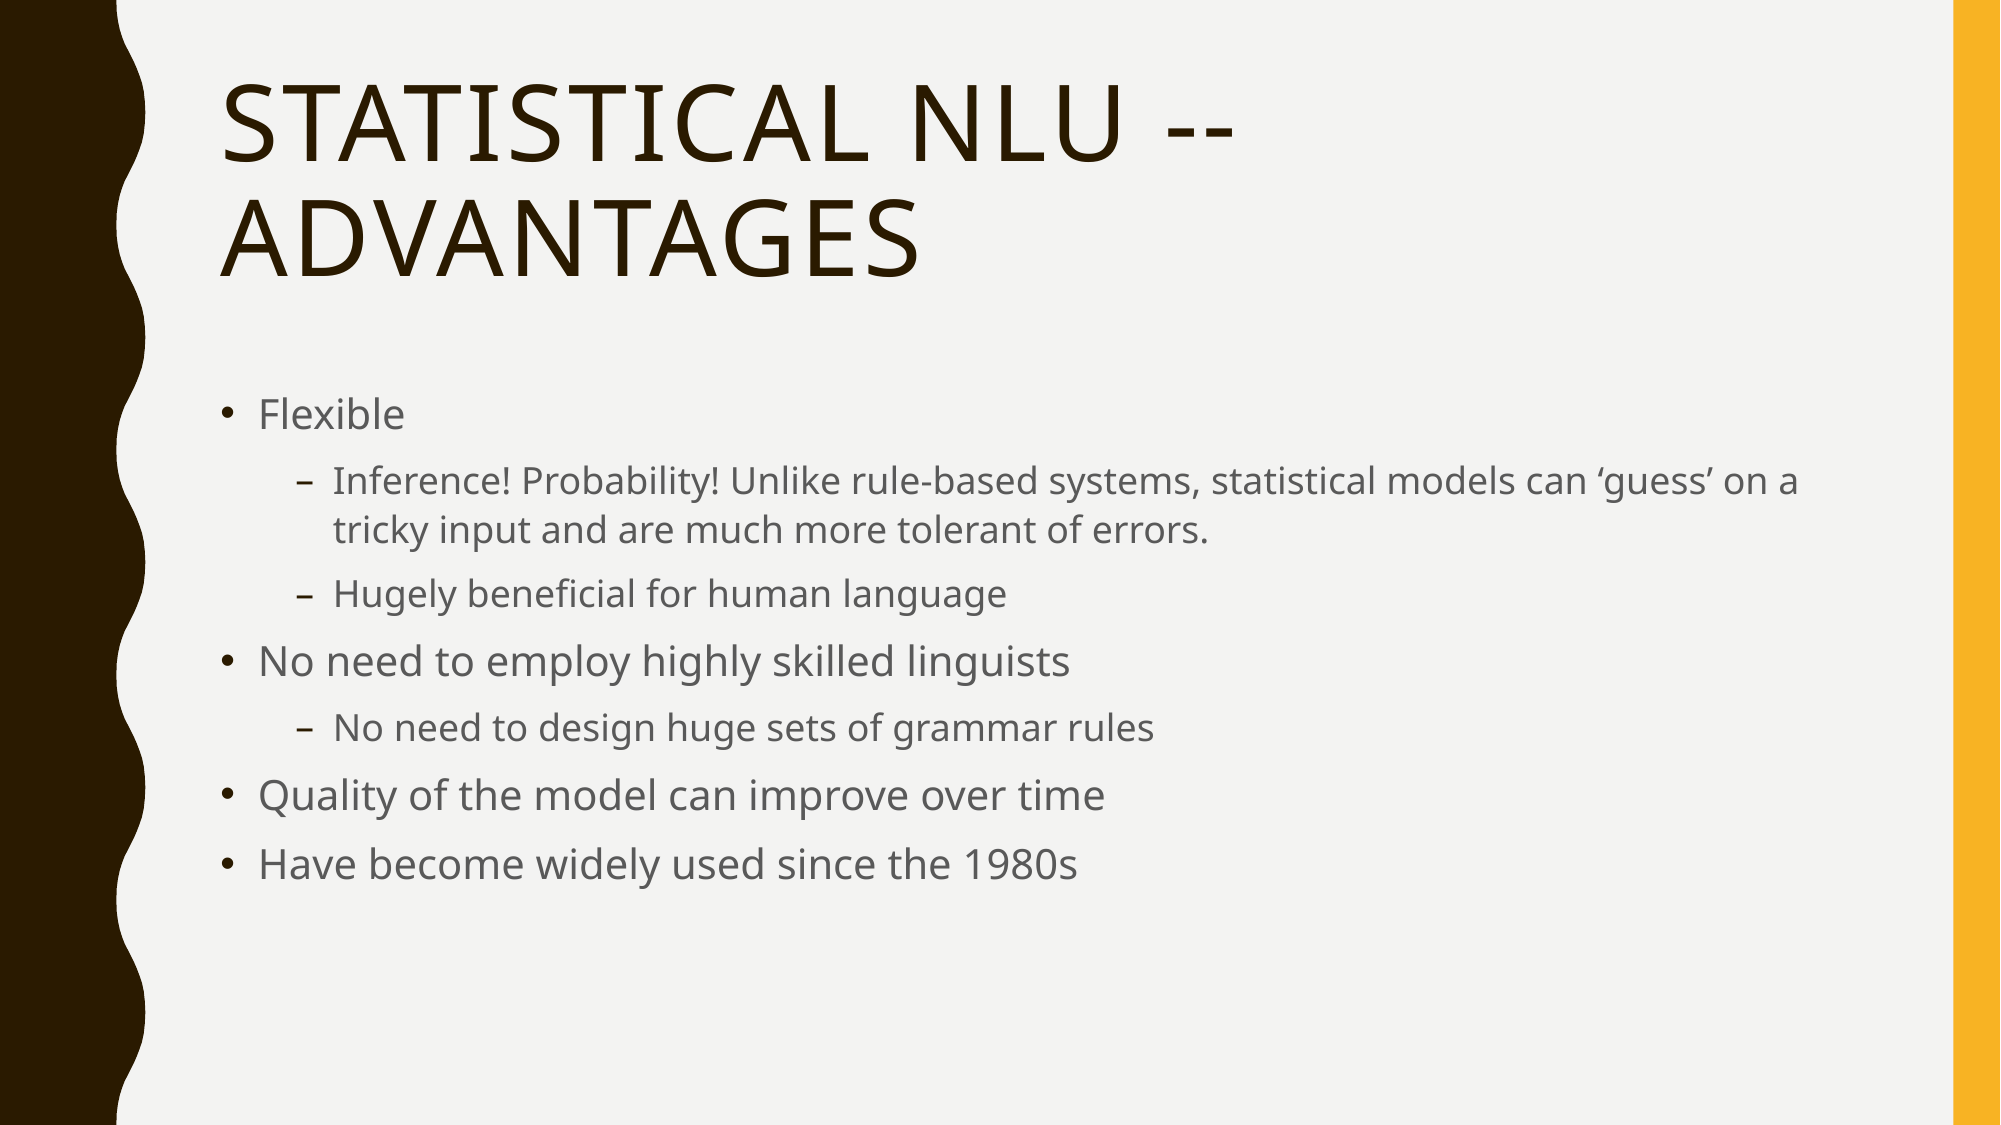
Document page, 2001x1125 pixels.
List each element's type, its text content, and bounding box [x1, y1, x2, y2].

title Statistical NLU -- Advantages [205, 62, 1875, 308]
list Flexible Inference! Probability! Unlike rule-based systems, statistical models can ‘guess’ on a tricky input and are much more tolerant of errors. Hugely beneficial for human language No need to employ highly skilled linguists No need to design huge sets of grammar rules Quality of the model can improve over time Have become widely used since the 1980s [205, 375, 1875, 965]
